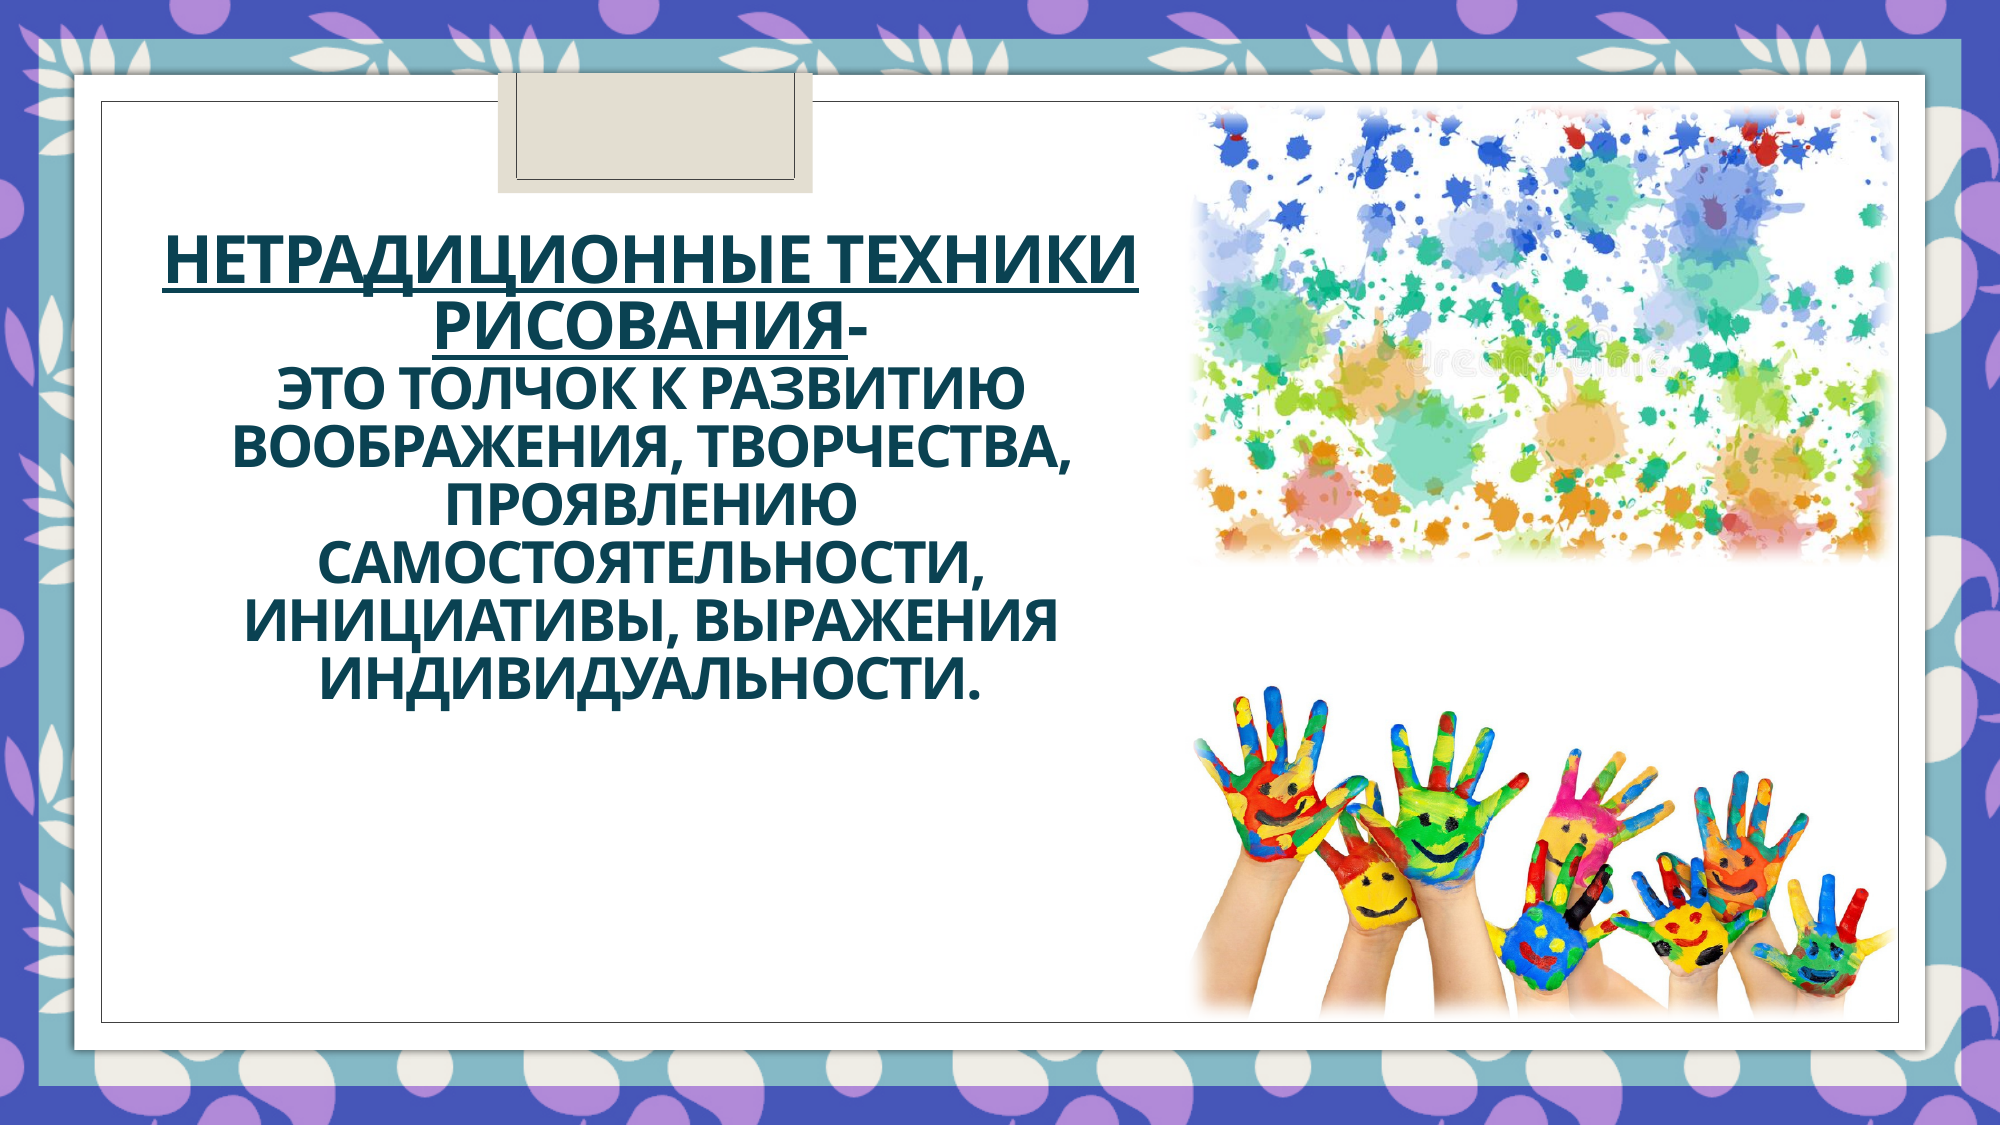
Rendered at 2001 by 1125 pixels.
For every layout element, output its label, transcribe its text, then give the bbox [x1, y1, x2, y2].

text_box [74, 74, 1925, 1050]
text_box [497, 72, 814, 194]
text_box [0, 0, 2000, 1125]
title Нетрадиционные техники рисования- это толчок к развитию воображения, творчества, проявлению самостоятельности, инициативы, выражения индивидуальности. [115, 221, 1180, 721]
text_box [791, 207, 1050, 314]
picture [1185, 101, 1899, 1023]
text_box [101, 101, 1182, 1023]
